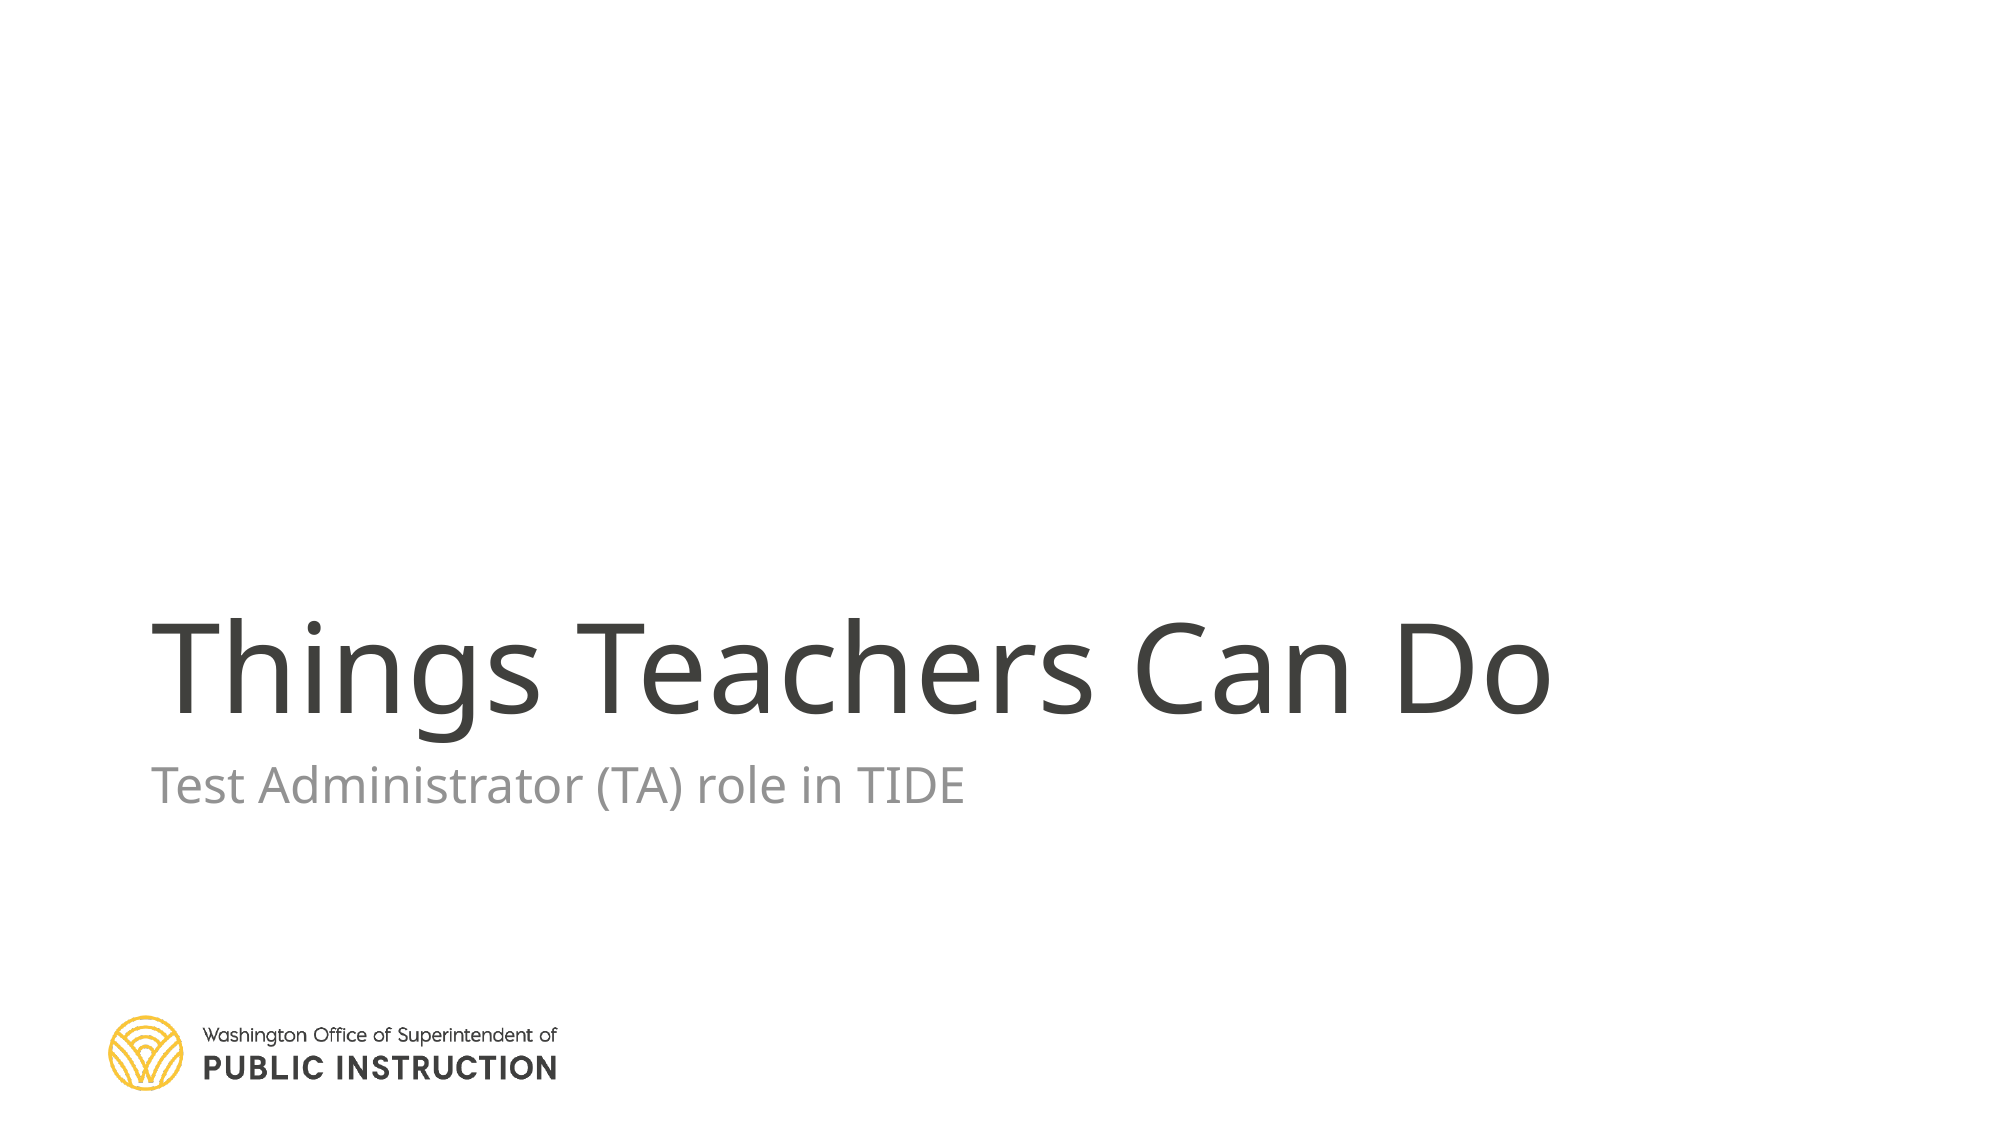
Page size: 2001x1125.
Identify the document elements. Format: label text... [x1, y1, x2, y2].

list Test Administrator (TA) role in TIDE [136, 752, 1862, 999]
title Things Teachers Can Do [136, 280, 1862, 749]
picture [108, 1015, 558, 1091]
